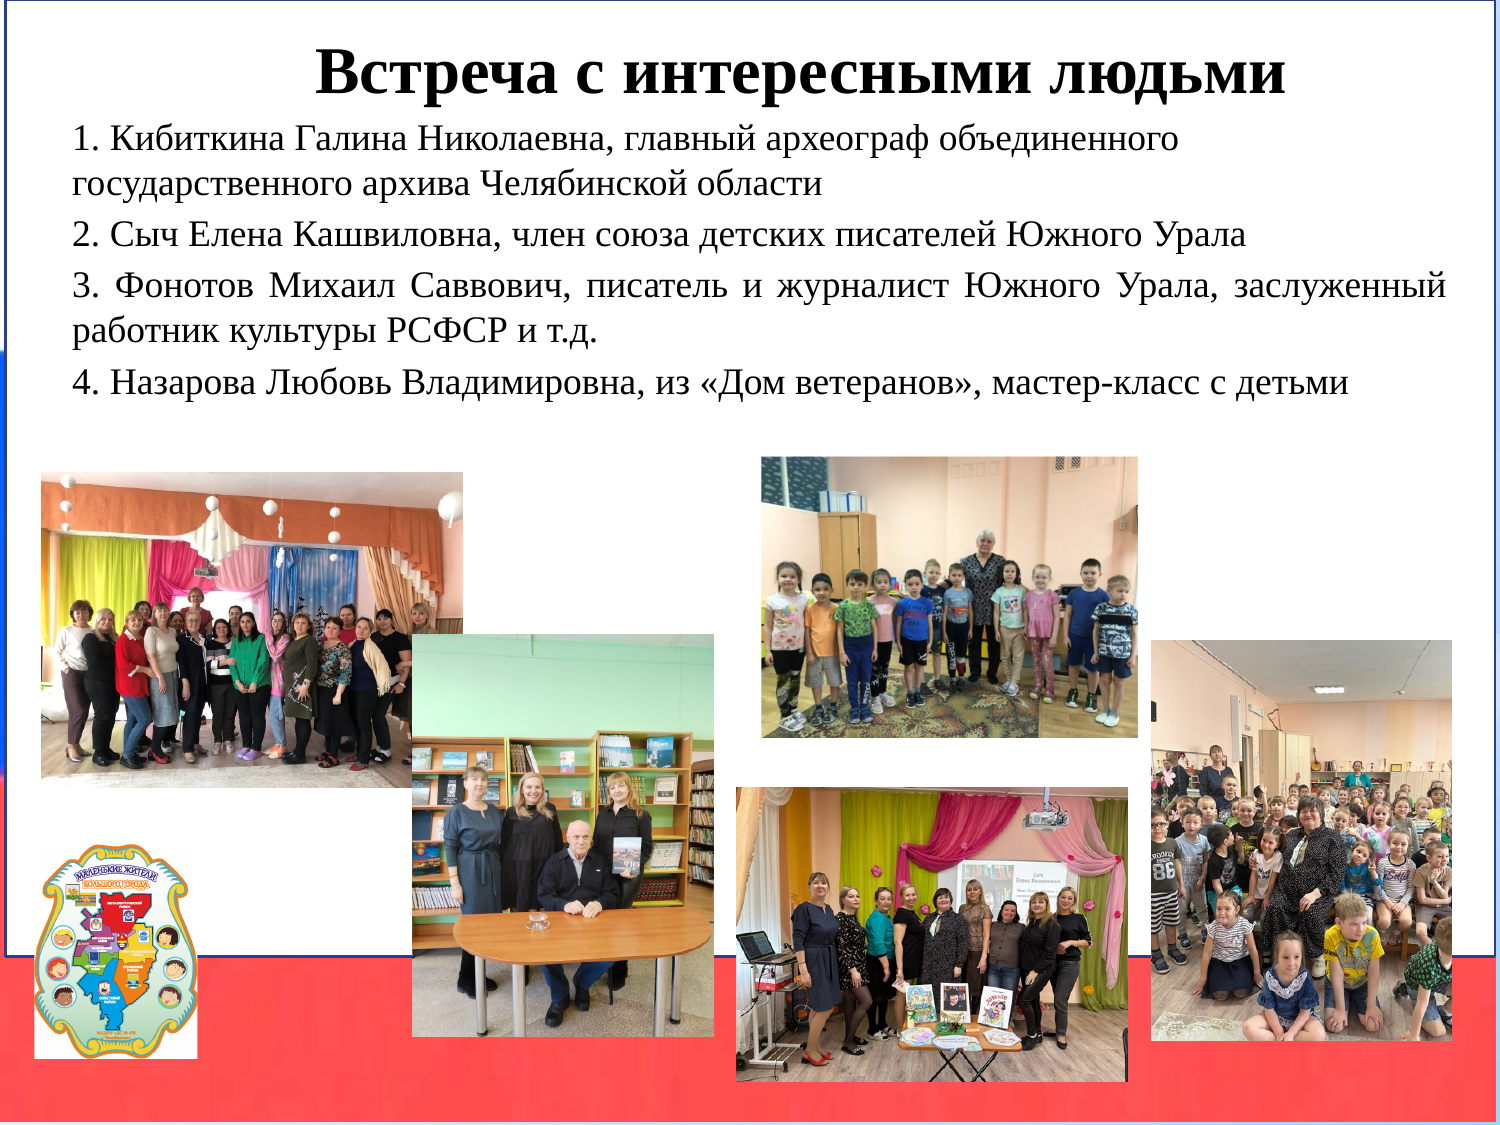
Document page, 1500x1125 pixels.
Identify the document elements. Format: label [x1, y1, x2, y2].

text_box [33, 844, 198, 1059]
picture [0, 0, 1496, 1122]
